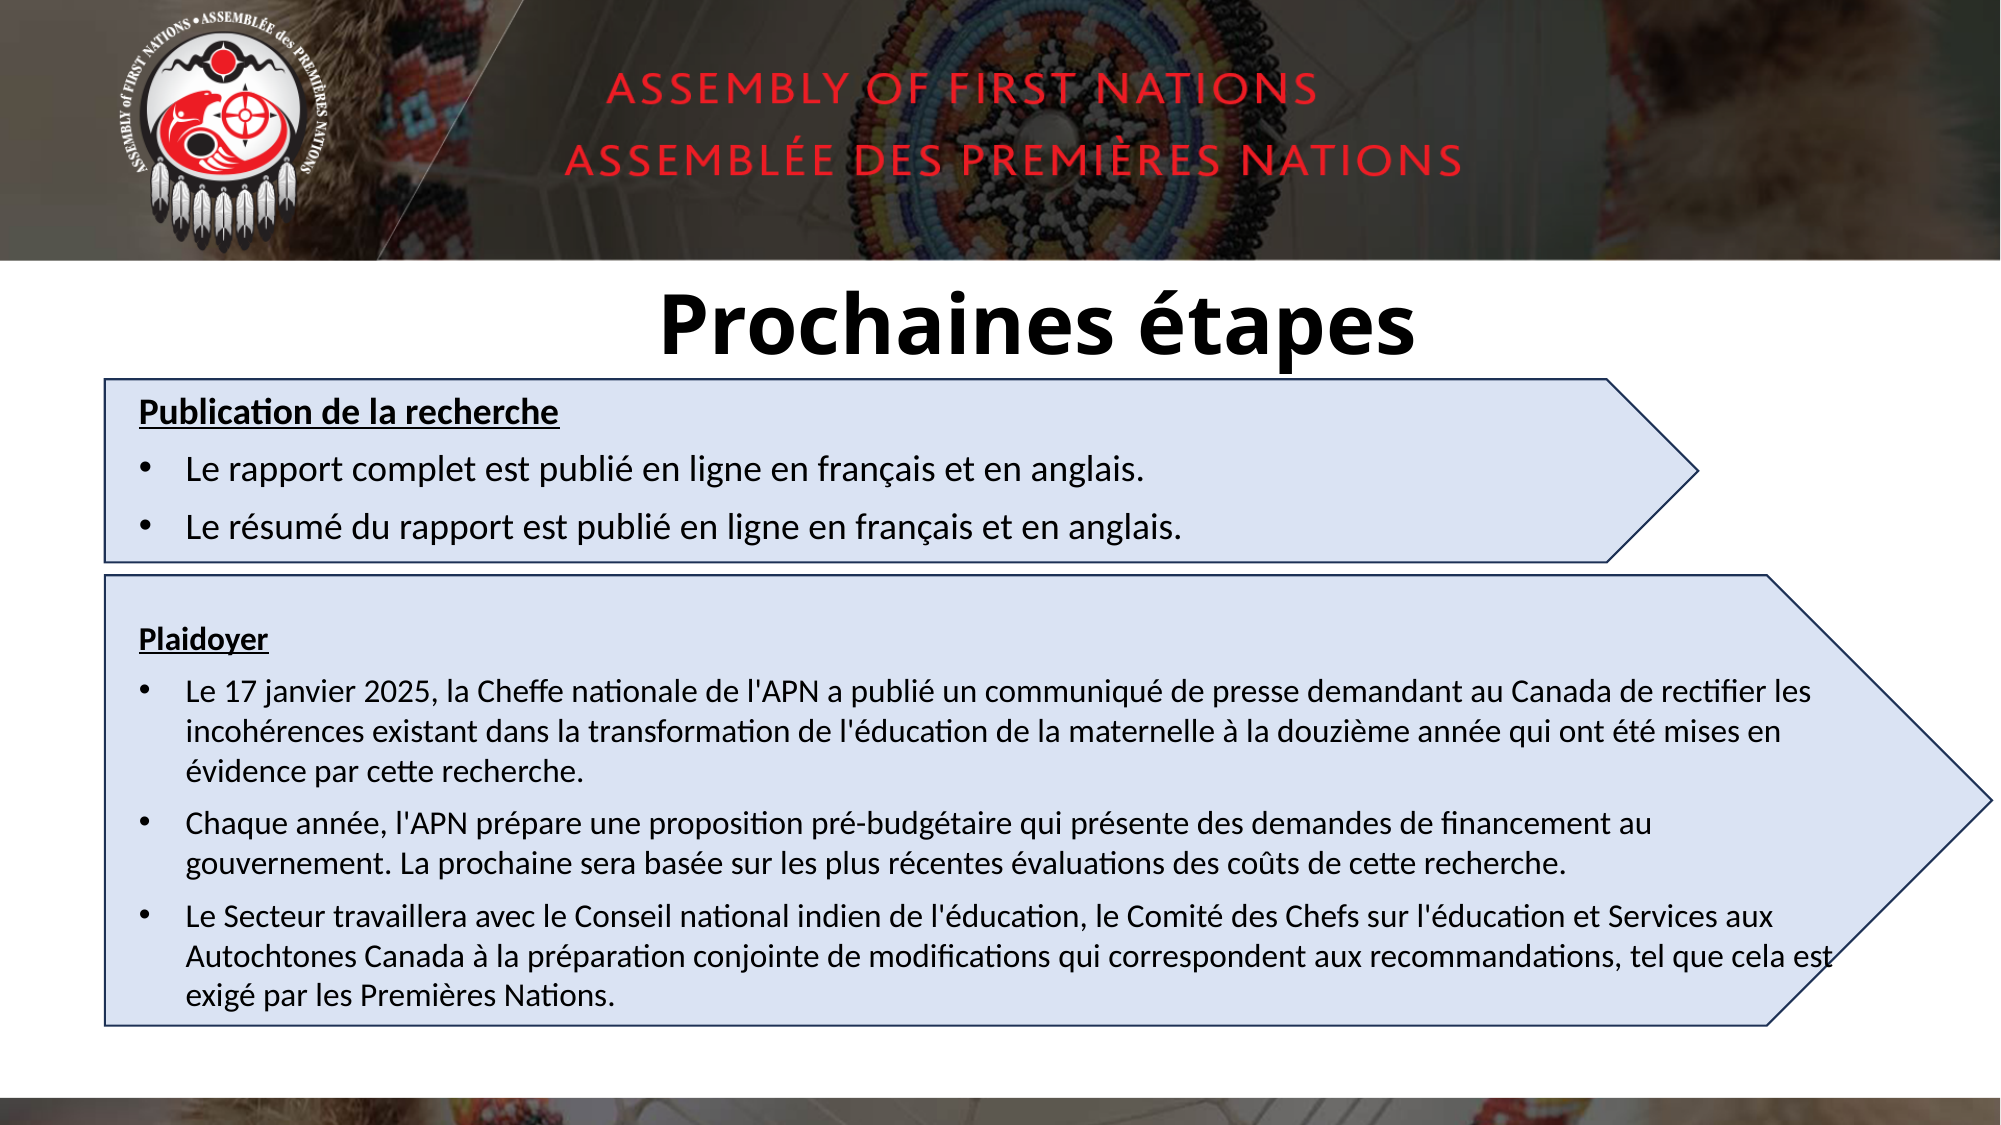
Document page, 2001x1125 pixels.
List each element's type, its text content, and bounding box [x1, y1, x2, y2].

text_box [103, 379, 124, 564]
text_box Publication de la recherche Le rapport complet est publié en ligne en français et en anglais. Le résumé du rapport est publié en ligne en français et en anglais. Plaidoyer Le 17 janvier 2025, la Cheffe nationale de l'APN a publié un communiqué de presse demandant au Canada de rectifier les incohérences existant dans la transformation de l'éducation de la maternelle à la douzième année qui ont été mises en évidence par cette recherche. Chaque année, l'APN prépare une proposition pré-budgétaire qui présente des demandes de financement au gouvernement. La prochaine sera basée sur les plus récentes évaluations des coûts de cette recherche. Le Secteur travaillera avec le Conseil national indien de l'éducation, le Comité des Chefs sur l'éducation et Services aux Autochtones Canada à la préparation conjointe de modifications qui correspondent aux recommandations, tel que cela est exigé par les Premières Nations. [124, 379, 1854, 1021]
text_box [1854, 660, 1994, 940]
picture [0, 0, 2001, 1125]
text_box [103, 574, 1773, 1027]
title Prochaines étapes [0, 239, 2000, 379]
